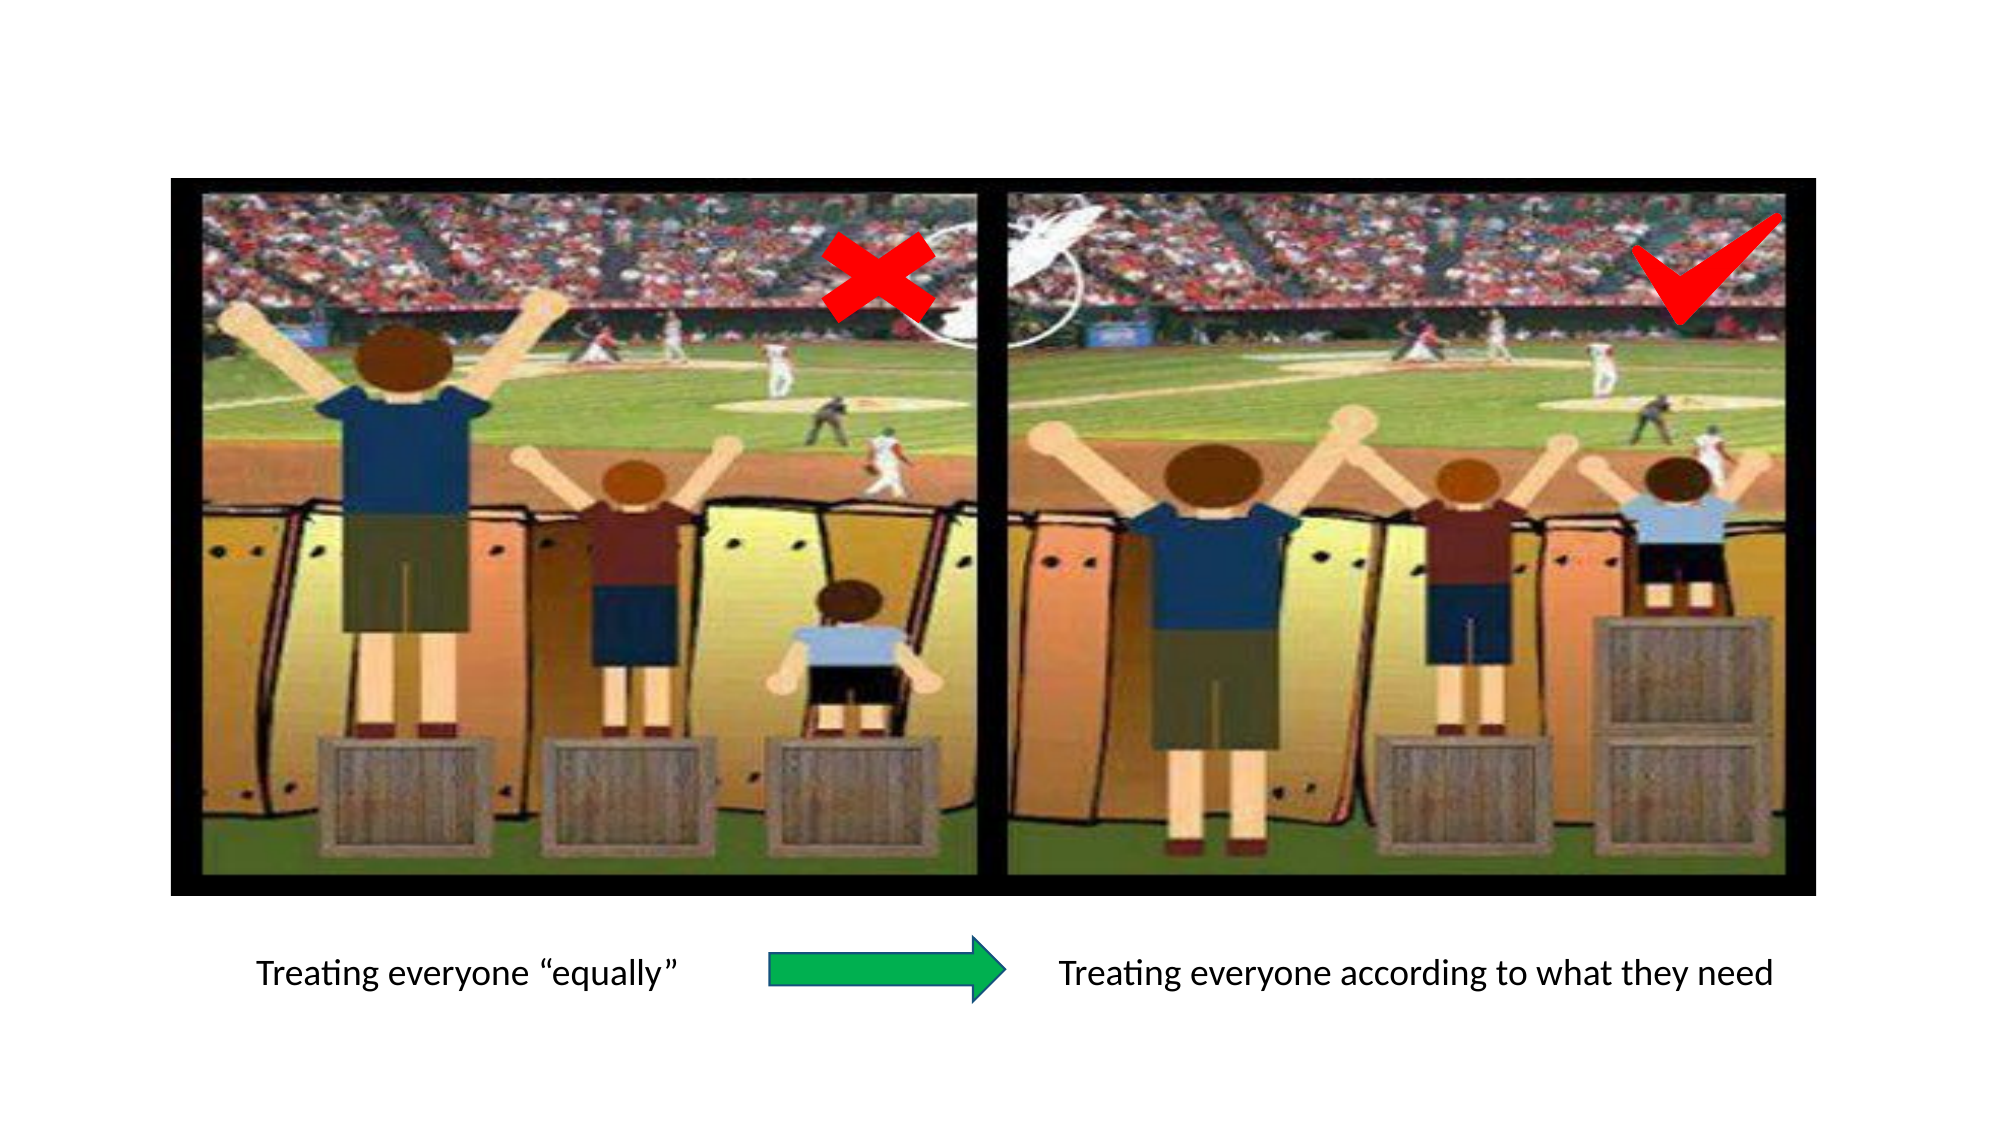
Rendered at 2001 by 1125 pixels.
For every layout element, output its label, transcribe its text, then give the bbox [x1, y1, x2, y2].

text_box Treating everyone according to what they need [1043, 940, 1817, 1001]
text_box Treating everyone “equally” [241, 940, 879, 1001]
text_box [768, 934, 1007, 1005]
picture [170, 178, 1817, 897]
